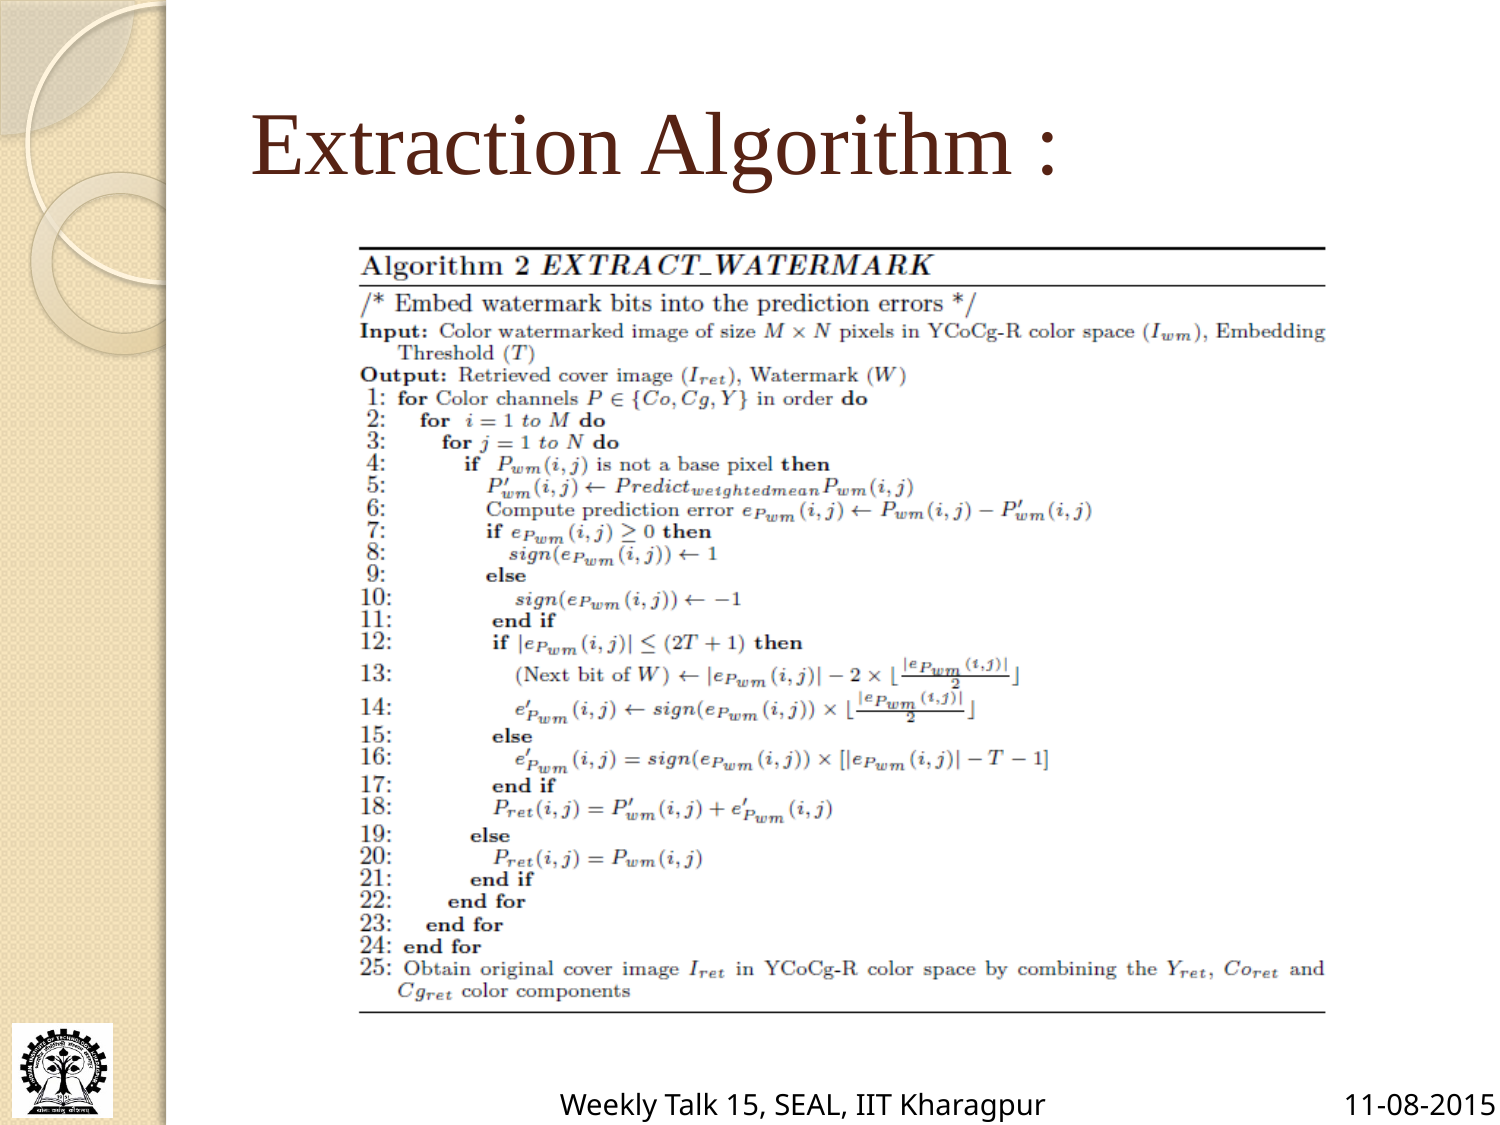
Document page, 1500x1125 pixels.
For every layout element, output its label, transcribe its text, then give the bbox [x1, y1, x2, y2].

picture [12, 1023, 113, 1118]
title Extraction Algorithm : [235, 45, 1466, 233]
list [352, 237, 1349, 1026]
